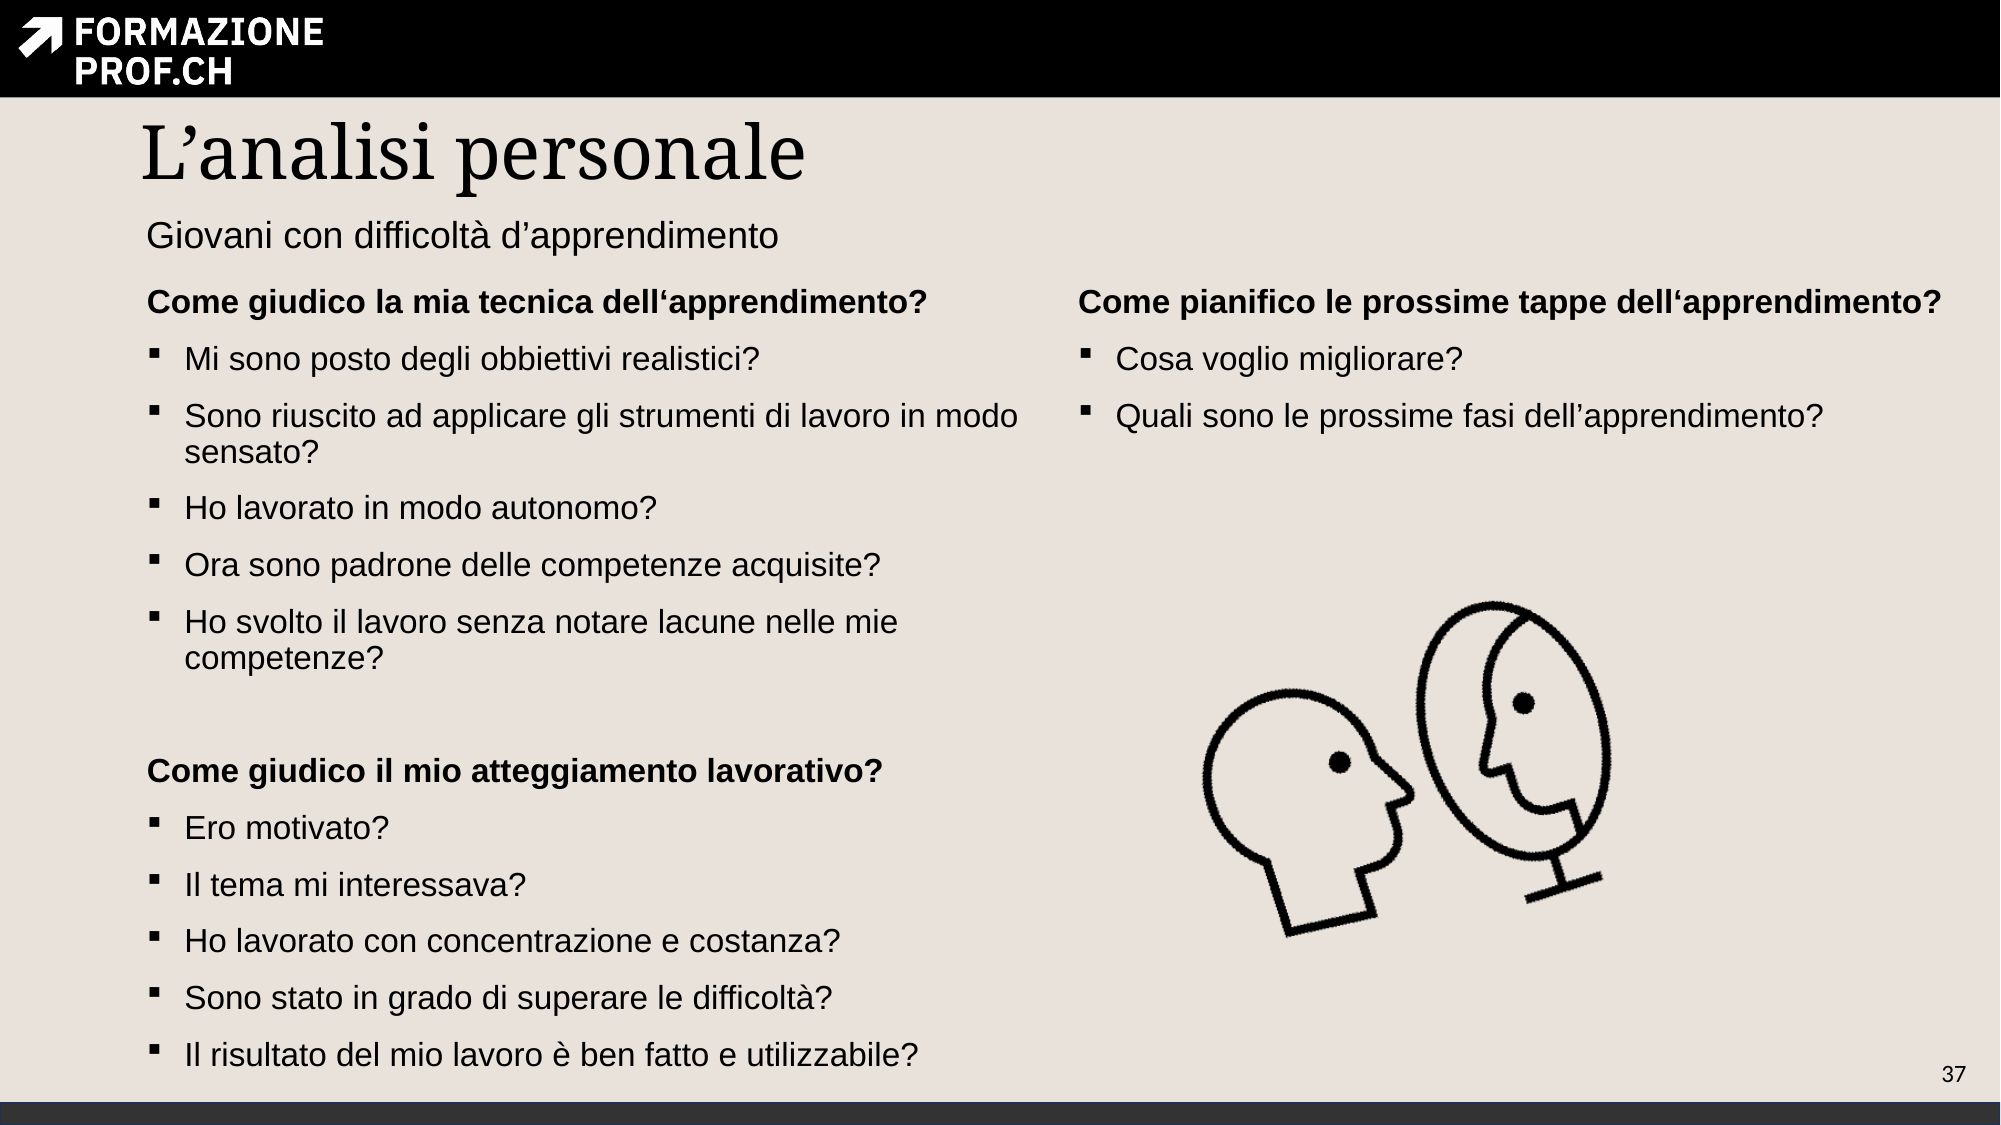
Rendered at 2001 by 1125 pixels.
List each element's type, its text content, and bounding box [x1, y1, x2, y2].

text_box Come pianifico le prossime tappe dell‘apprendimento? Cosa voglio migliorare? Quali sono le prossime fasi dell’apprendimento? [1063, 277, 1974, 1125]
picture [18, 17, 324, 85]
text_box Giovani con difficoltà d’apprendimento [131, 208, 1454, 290]
title L’analisi personale [125, 47, 1851, 265]
picture [1144, 512, 1678, 1047]
text_box Come giudico la mia tecnica dell‘apprendimento? Mi sono posto degli obbiettivi realistici? Sono riuscito ad applicare gli strumenti di lavoro in modo sensato? Ho lavorato in modo autonomo? Ora sono padrone delle competenze acquisite? Ho svolto il lavoro senza notare lacune nelle mie competenze? Come giudico il mio atteggiamento lavorativo? Ero motivato? Il tema mi interessava? Ho lavorato con concentrazione e costanza? Sono stato in grado di superare le difficoltà? Il risultato del mio lavoro è ben fatto e utilizzabile? [132, 277, 1058, 1125]
